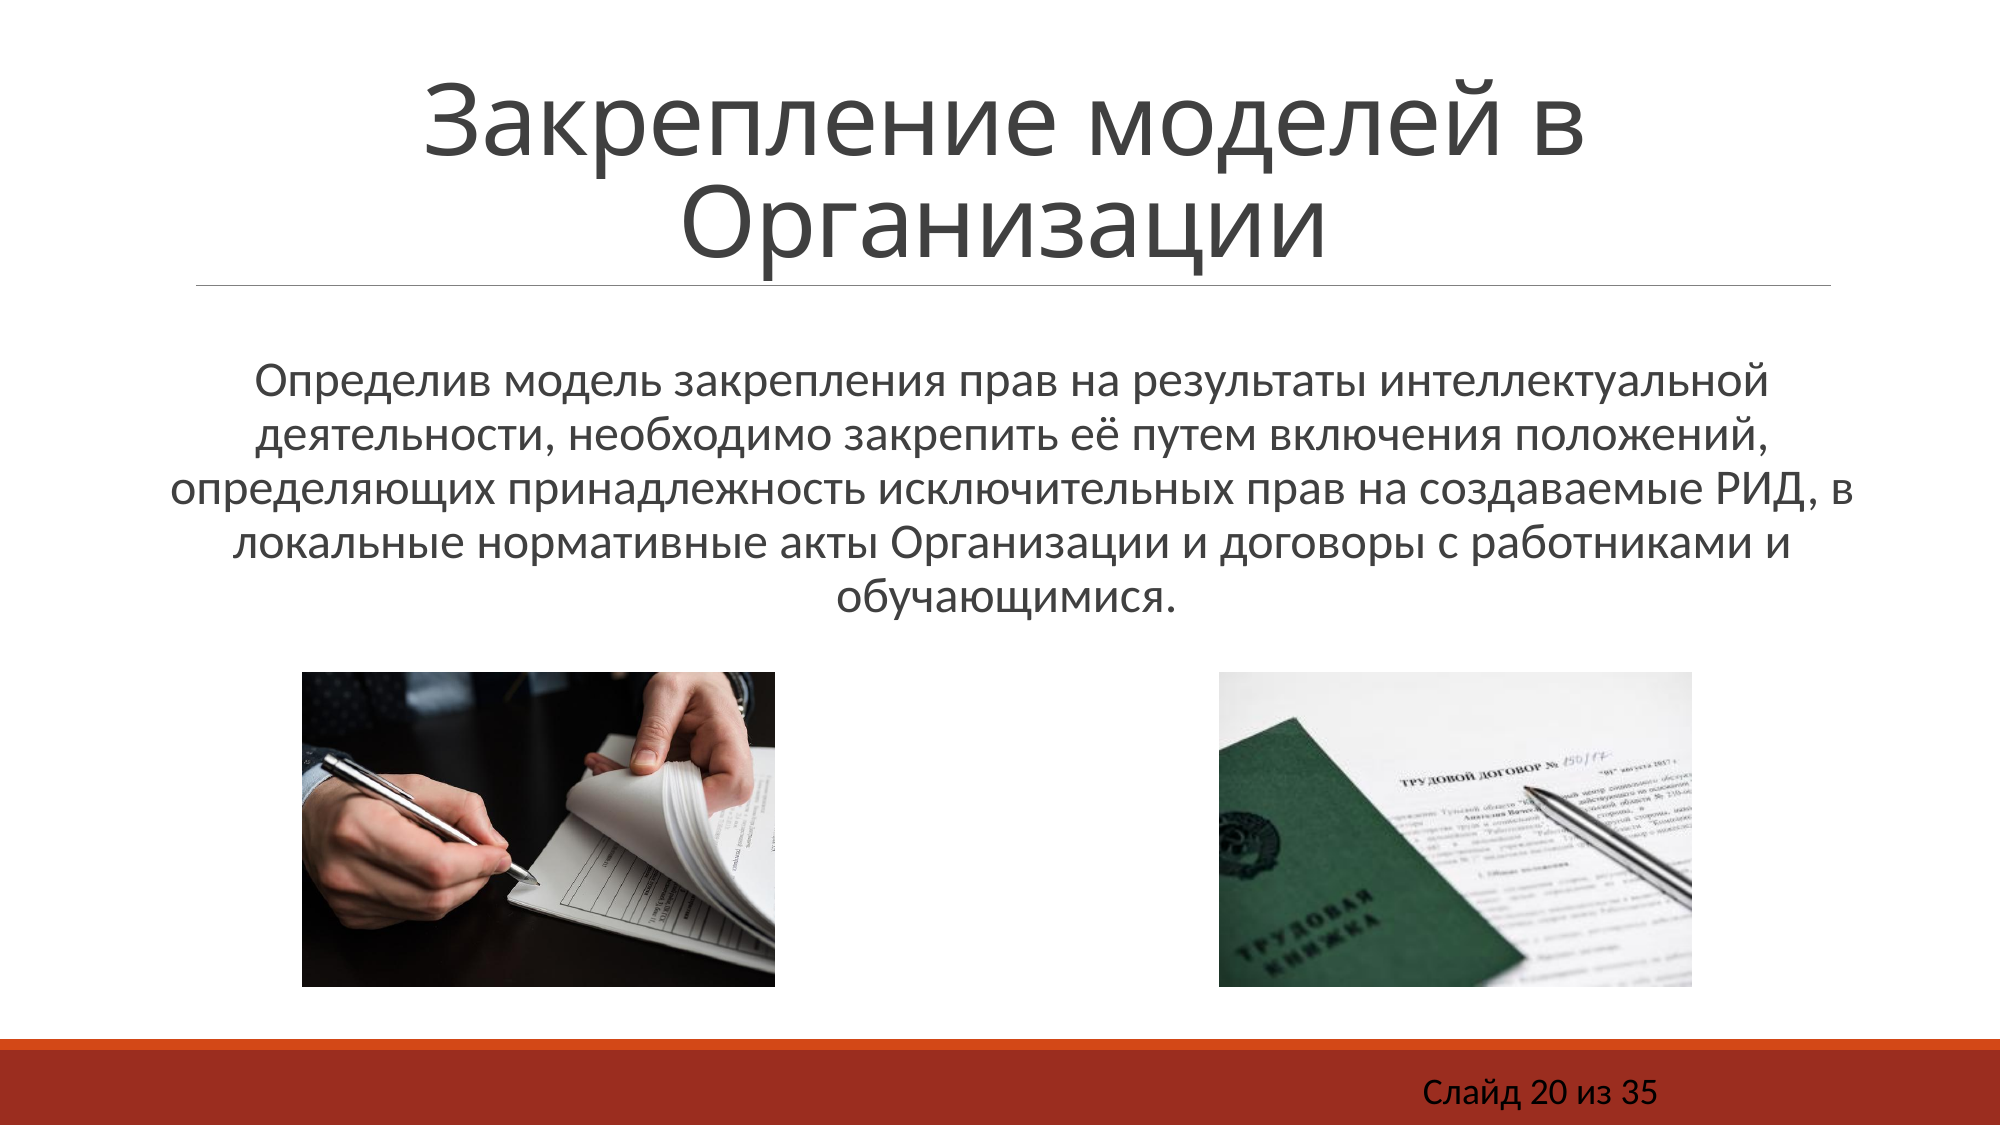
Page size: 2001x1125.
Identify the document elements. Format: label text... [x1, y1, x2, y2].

picture [302, 671, 775, 987]
picture [1219, 671, 1692, 988]
list Определив модель закрепления прав на результаты интеллектуальной деятельности, необходимо закрепить её путем включения положений, определяющих принадлежность исключительных прав на создаваемые РИД, в локальные нормативные акты Организации и договоры с работниками и обучающимися. [107, 345, 1903, 1054]
title Закрепление моделей в Организации [180, 47, 1830, 285]
